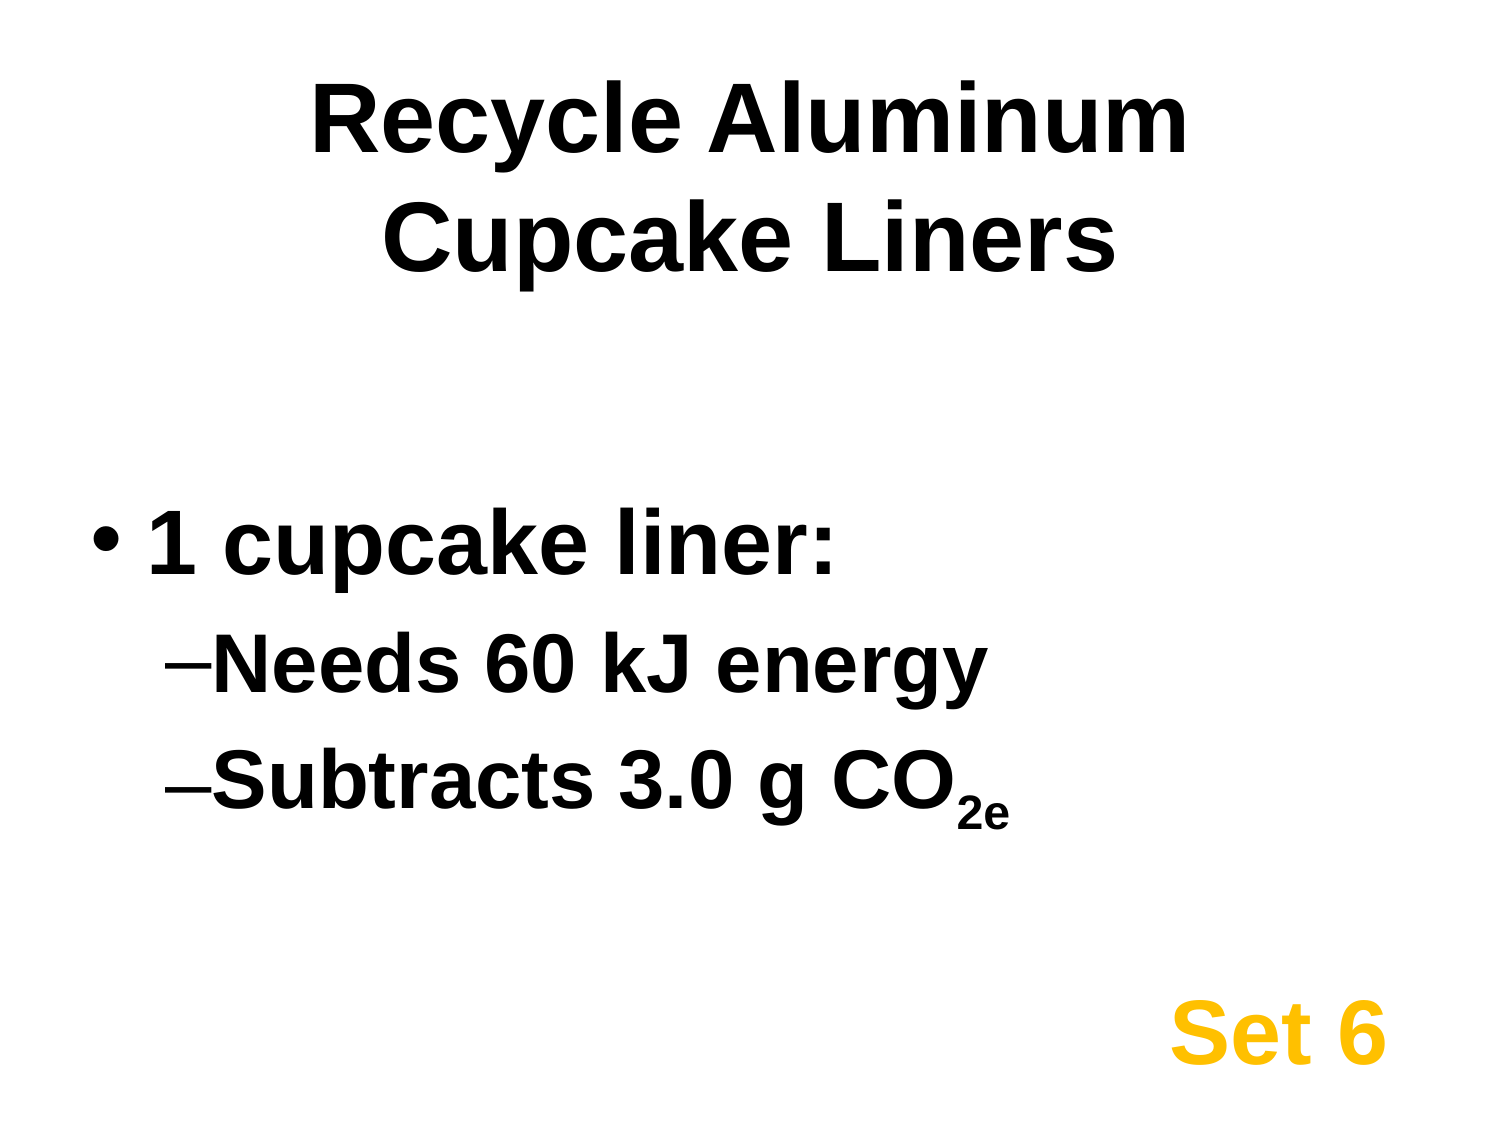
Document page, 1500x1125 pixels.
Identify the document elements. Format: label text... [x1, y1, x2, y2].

text_box Set 6 [1100, 965, 1405, 1085]
list 1 cupcake liner: Needs 60 kJ energy Subtracts 3.0 g CO2e [75, 474, 1425, 1005]
title Recycle Aluminum Cupcake Liners [75, 45, 1425, 300]
